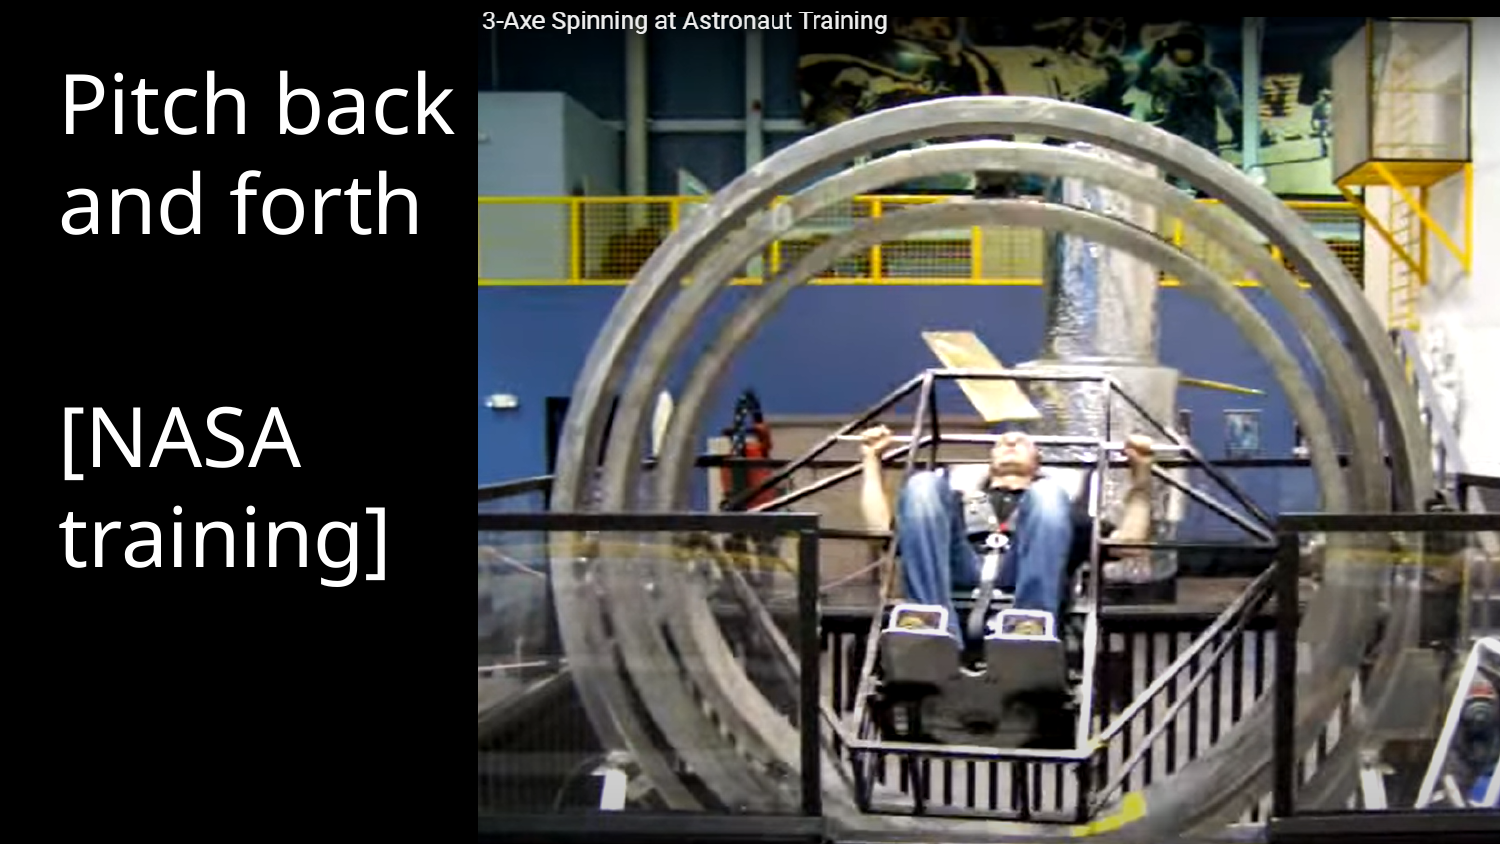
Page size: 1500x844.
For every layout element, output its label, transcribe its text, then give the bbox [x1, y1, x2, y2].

list Pitch back and forth [NASA training] [50, 46, 473, 810]
picture [478, 0, 1500, 844]
